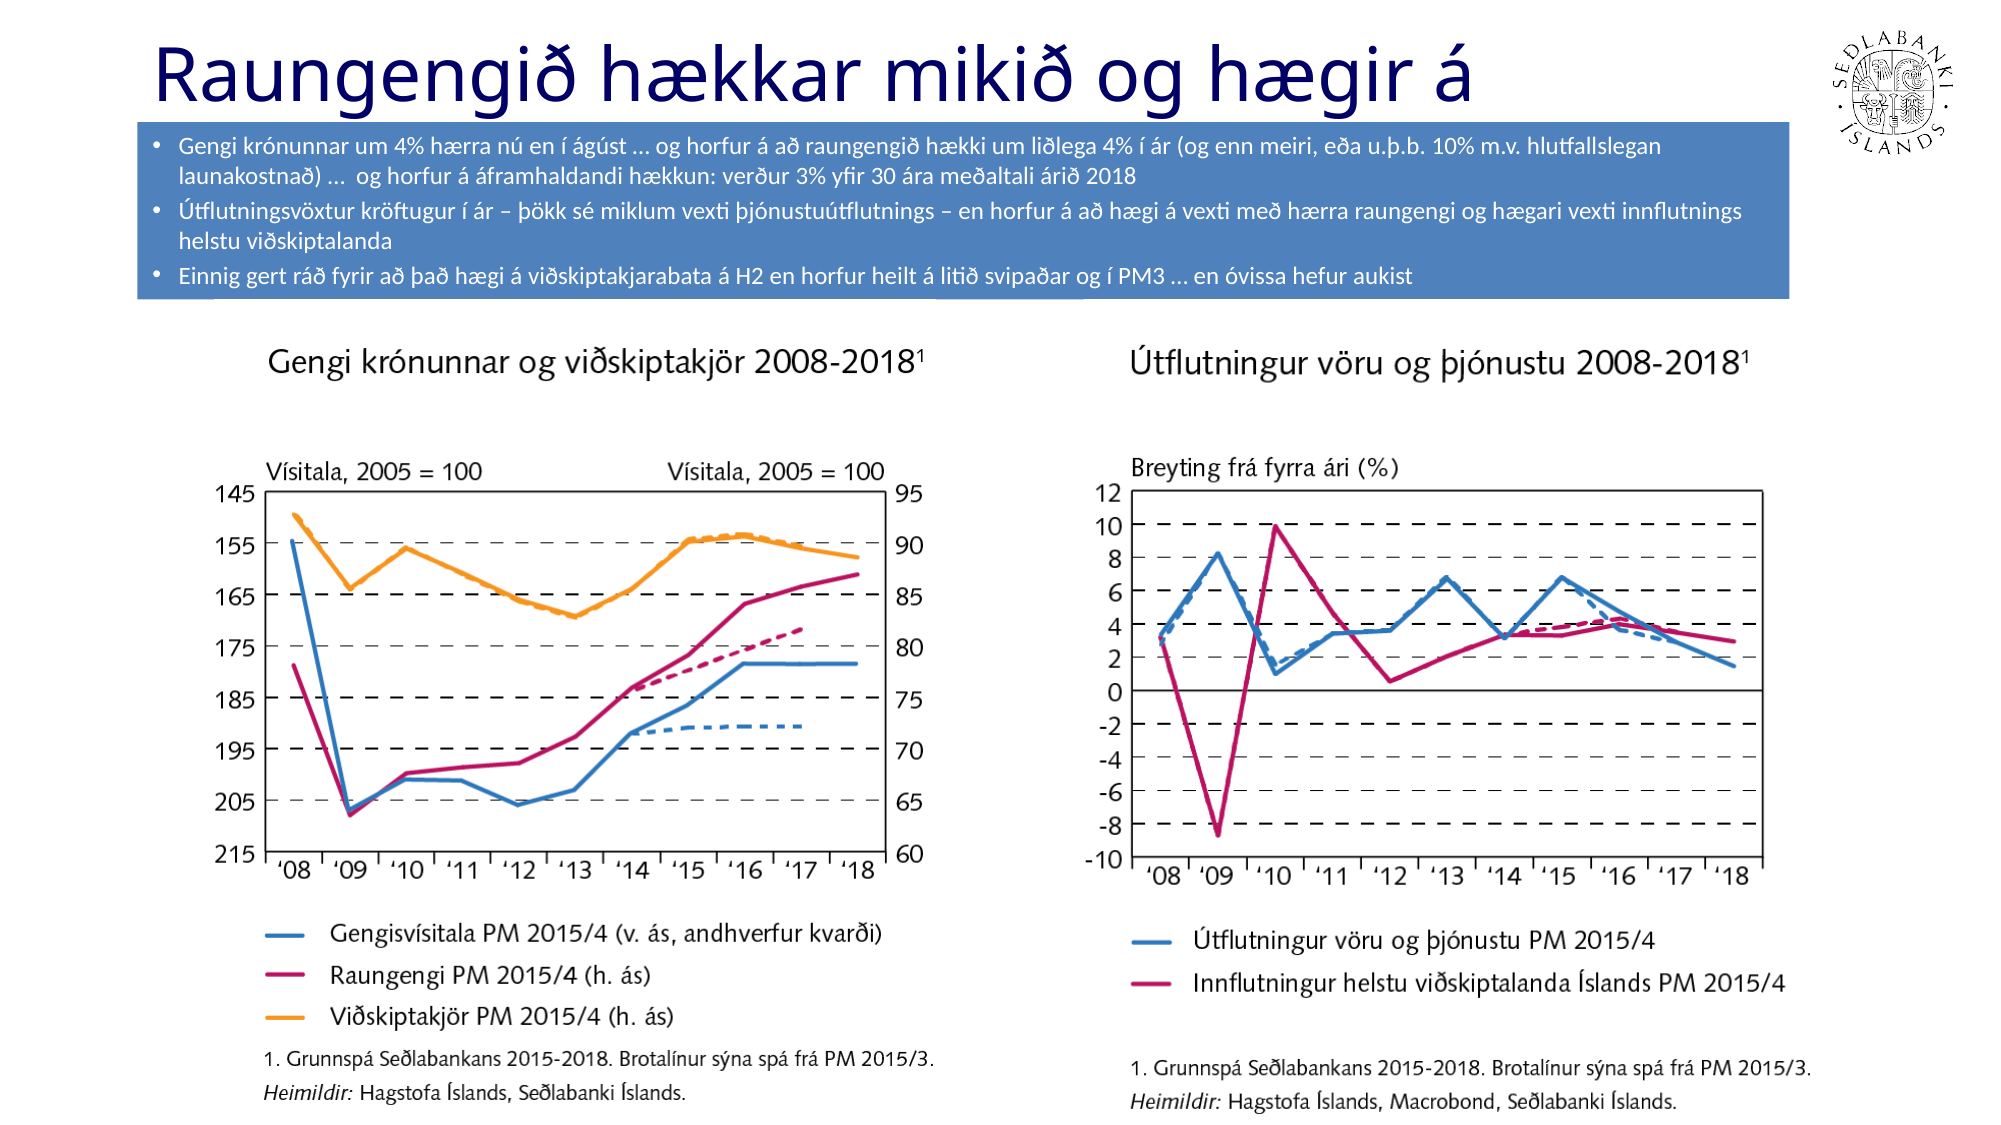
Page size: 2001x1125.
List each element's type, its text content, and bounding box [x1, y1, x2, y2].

title Raungengið hækkar mikið og hægir á útflutningsvexti [137, 29, 1786, 122]
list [214, 299, 936, 1115]
text_box Gengi krónunnar um 4% hærra nú en í ágúst … og horfur á að raungengið hækki um liðlega 4% í ár (og enn meiri, eða u.þ.b. 10% m.v. hlutfallslegan launakostnað) … og horfur á áframhaldandi hækkun: verður 3% yfir 30 ára meðaltali árið 2018 Útflutningsvöxtur kröftugur í ár – þökk sé miklum vexti þjónustuútflutnings – en horfur á að hægi á vexti með hærra raungengi og hægari vexti innflutnings helstu viðskiptalanda Einnig gert ráð fyrir að það hægi á viðskiptakjarabata á H2 en horfur heilt á litið svipaðar og í PM3 … en óvissa hefur aukist [137, 122, 1790, 300]
picture [1830, 29, 1955, 160]
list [1084, 299, 1812, 1115]
